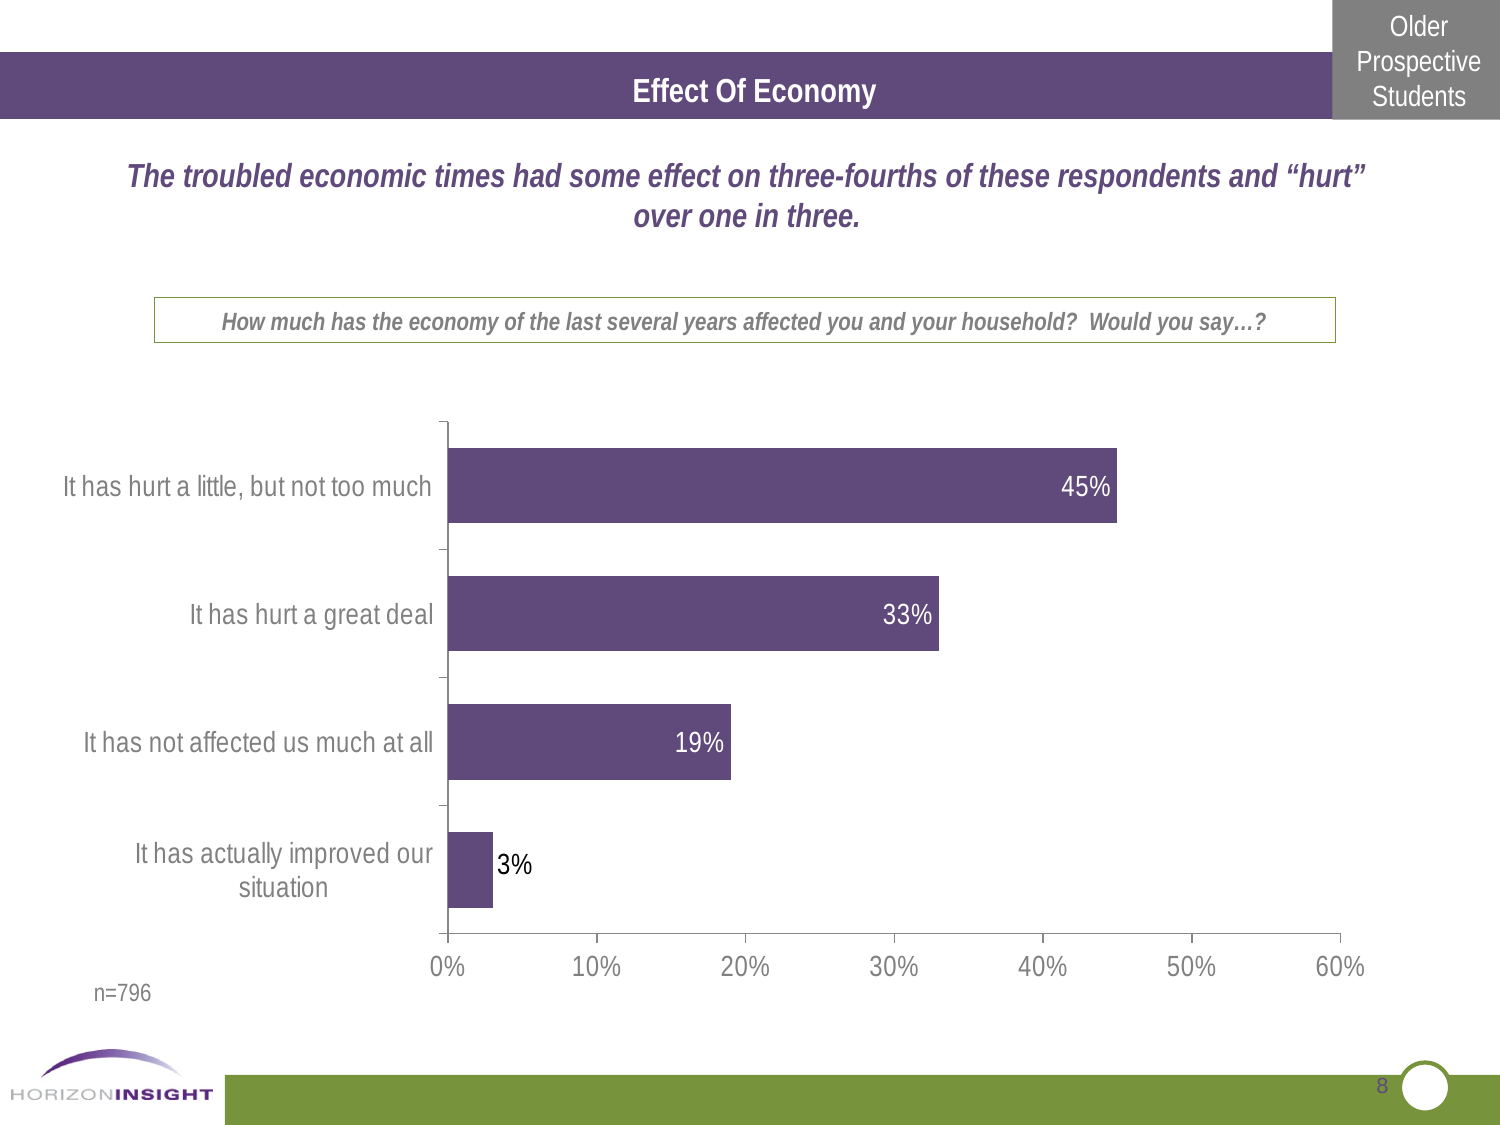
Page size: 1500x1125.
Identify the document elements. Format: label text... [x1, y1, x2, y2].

text_box Effect Of Economy [381, 61, 1129, 117]
text_box The troubled economic times had some effect on three-fourths of these respondents and “hurt” over one in three. [97, 146, 1397, 242]
picture [11, 1049, 213, 1100]
text_box How much has the economy of the last several years affected you and your household? Would you say…? [154, 297, 1336, 343]
chart [59, 420, 1397, 1017]
